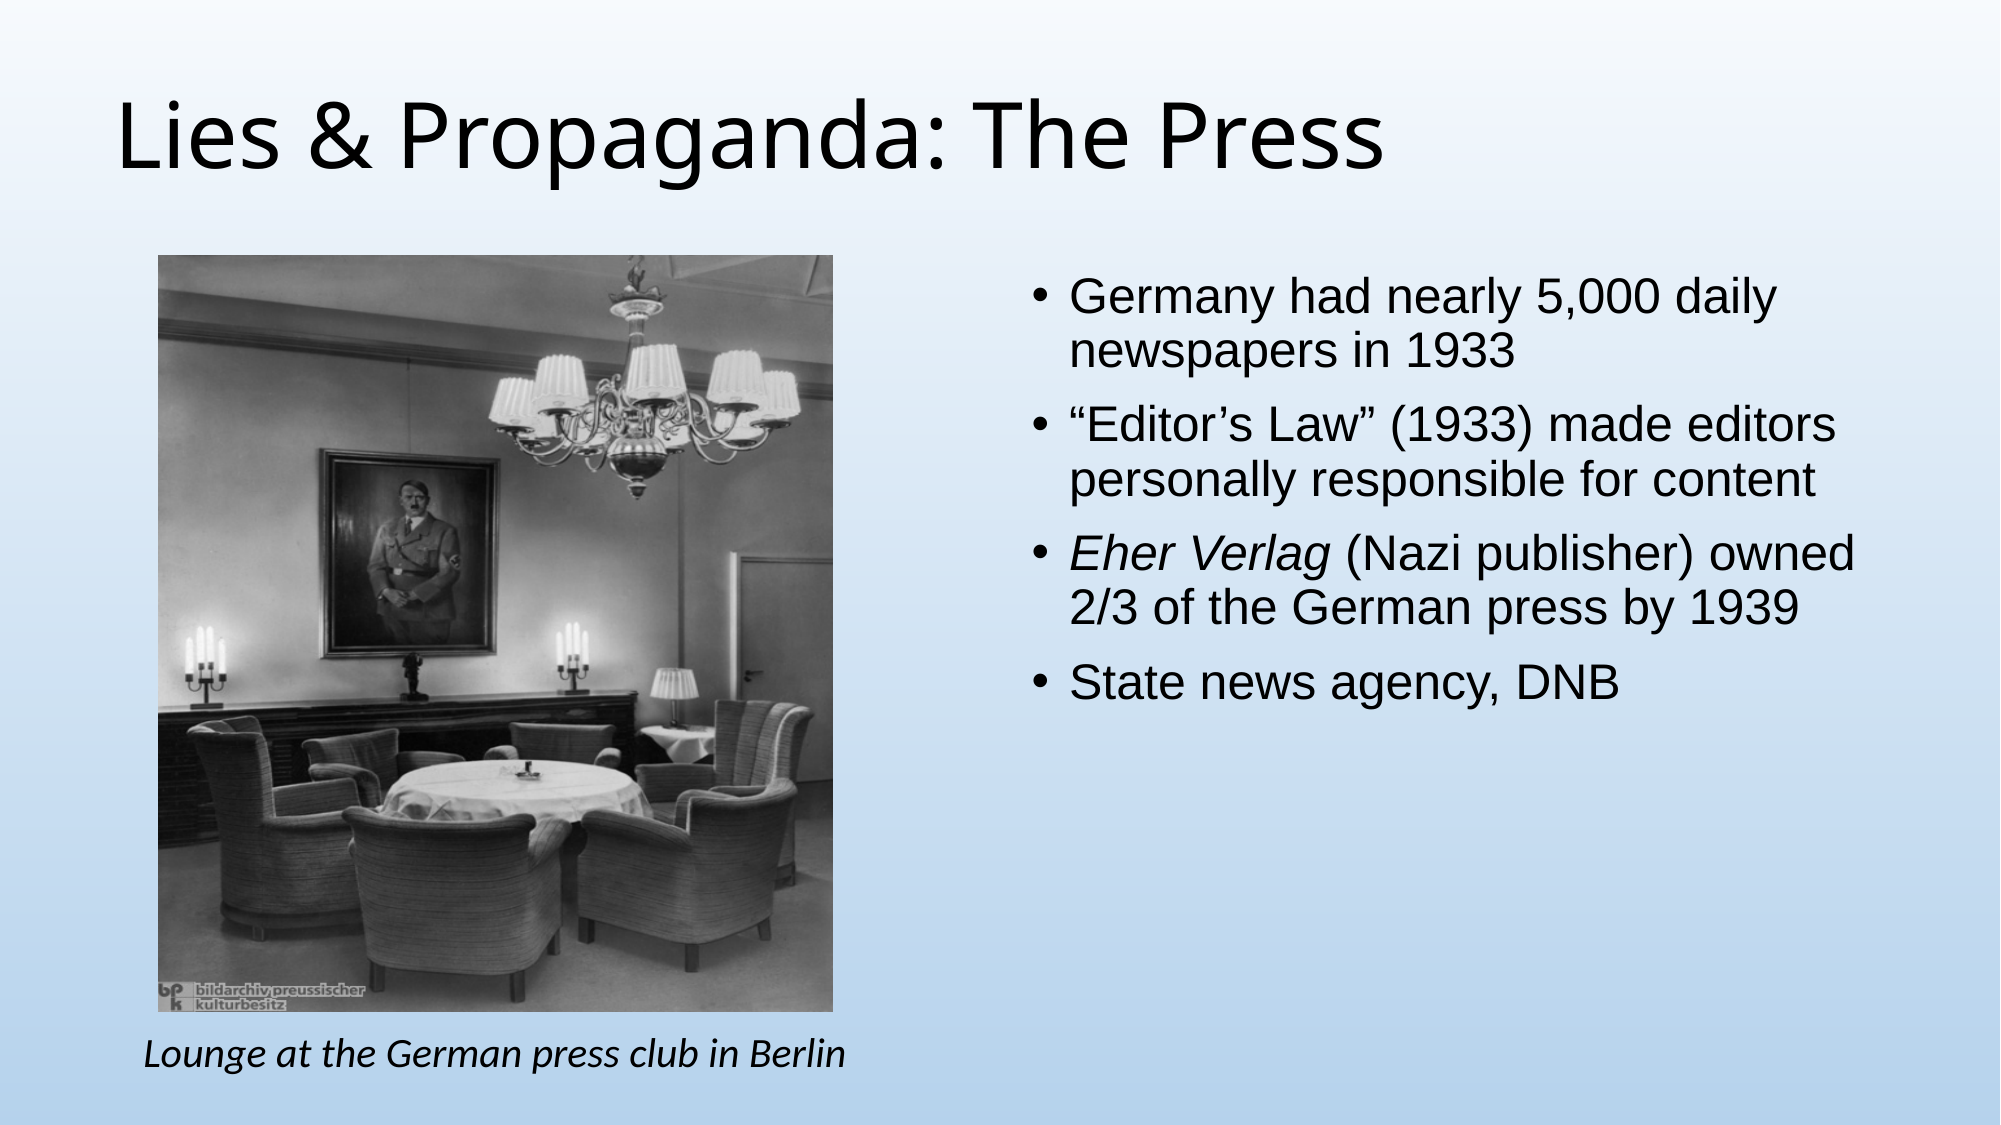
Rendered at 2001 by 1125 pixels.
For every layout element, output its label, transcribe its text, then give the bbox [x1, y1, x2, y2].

text_box Lounge at the German press club in Berlin [45, 1018, 946, 1084]
list Germany had nearly 5,000 daily newspapers in 1933 “Editor’s Law” (1933) made editors personally responsible for content Eher Verlag (Nazi publisher) owned 2/3 of the German press by 1939 State news agency, DNB [1016, 262, 1900, 1005]
title Lies & Propaganda: The Press [99, 45, 1900, 233]
picture [158, 255, 833, 1012]
